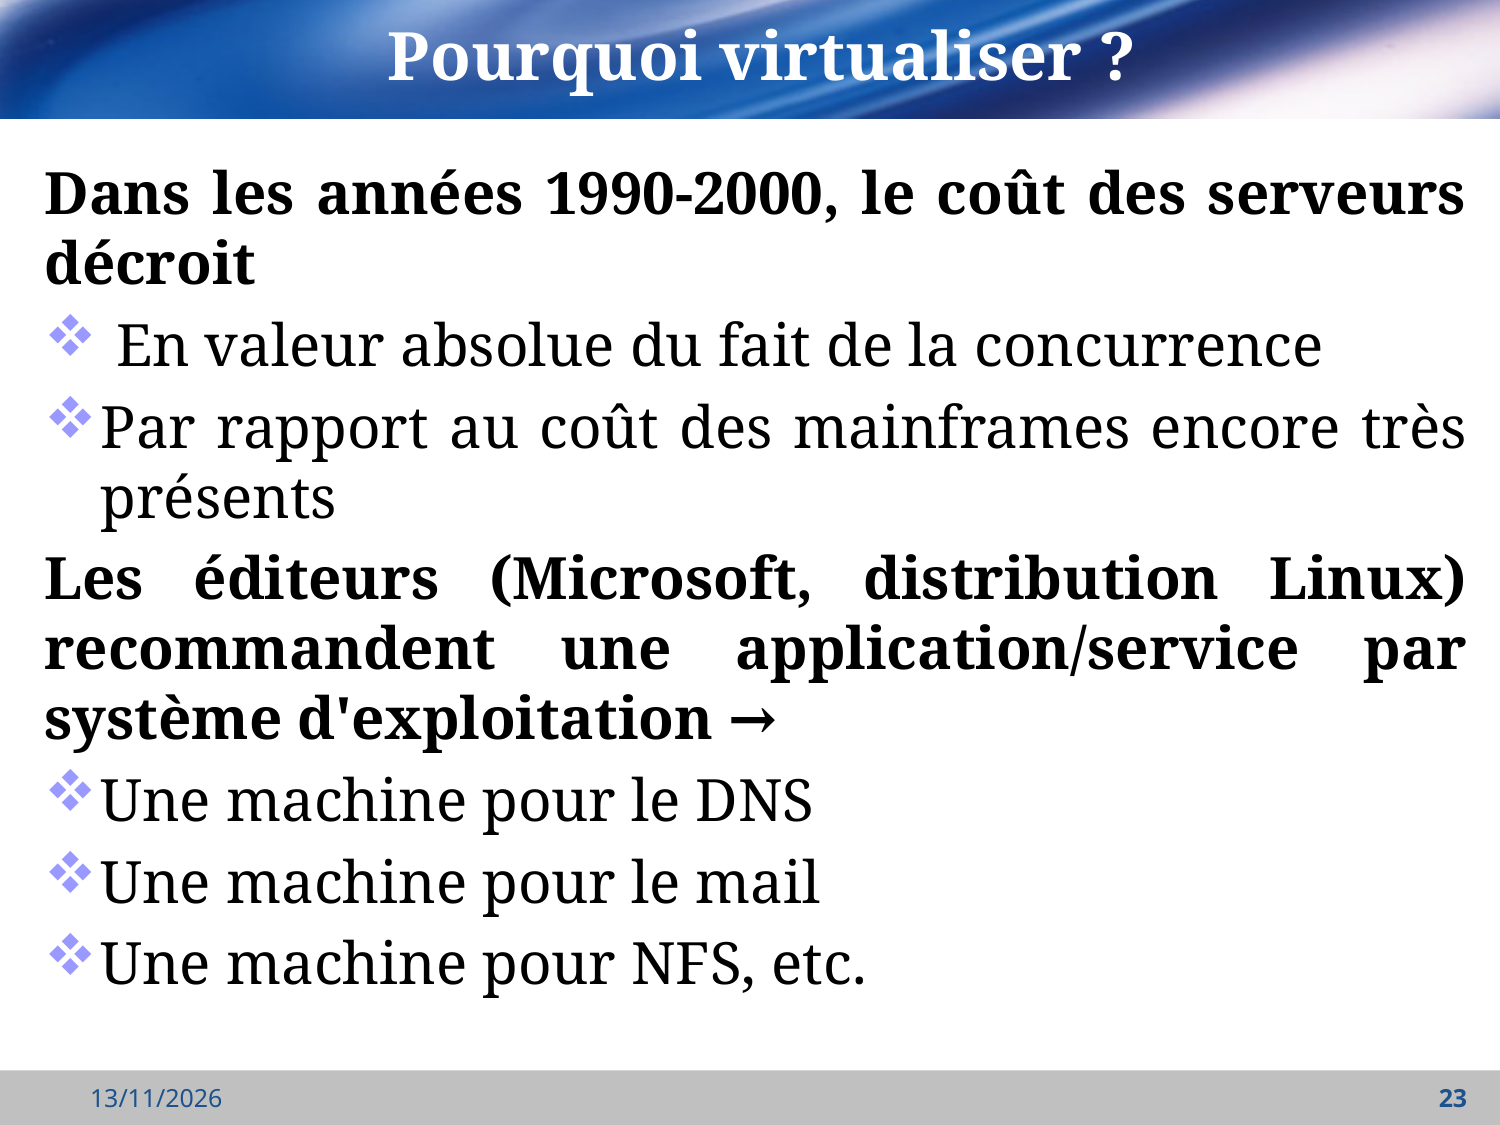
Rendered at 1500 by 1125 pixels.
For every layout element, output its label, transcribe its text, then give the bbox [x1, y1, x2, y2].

list Dans les années 1990-2000, le coût des serveurs décroit En valeur absolue du fait de la concurrence Par rapport au coût des mainframes encore très présents Les éditeurs (Microsoft, distribution Linux) recommandent une application/service par système d'exploitation → Une machine pour le DNS Une machine pour le mail Une machine pour NFS, etc. [29, 148, 1483, 1062]
slide_number 23 [1316, 1074, 1483, 1125]
picture [0, 0, 1500, 119]
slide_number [74, 1074, 491, 1118]
title Pourquoi virtualiser ? [74, 6, 1451, 100]
